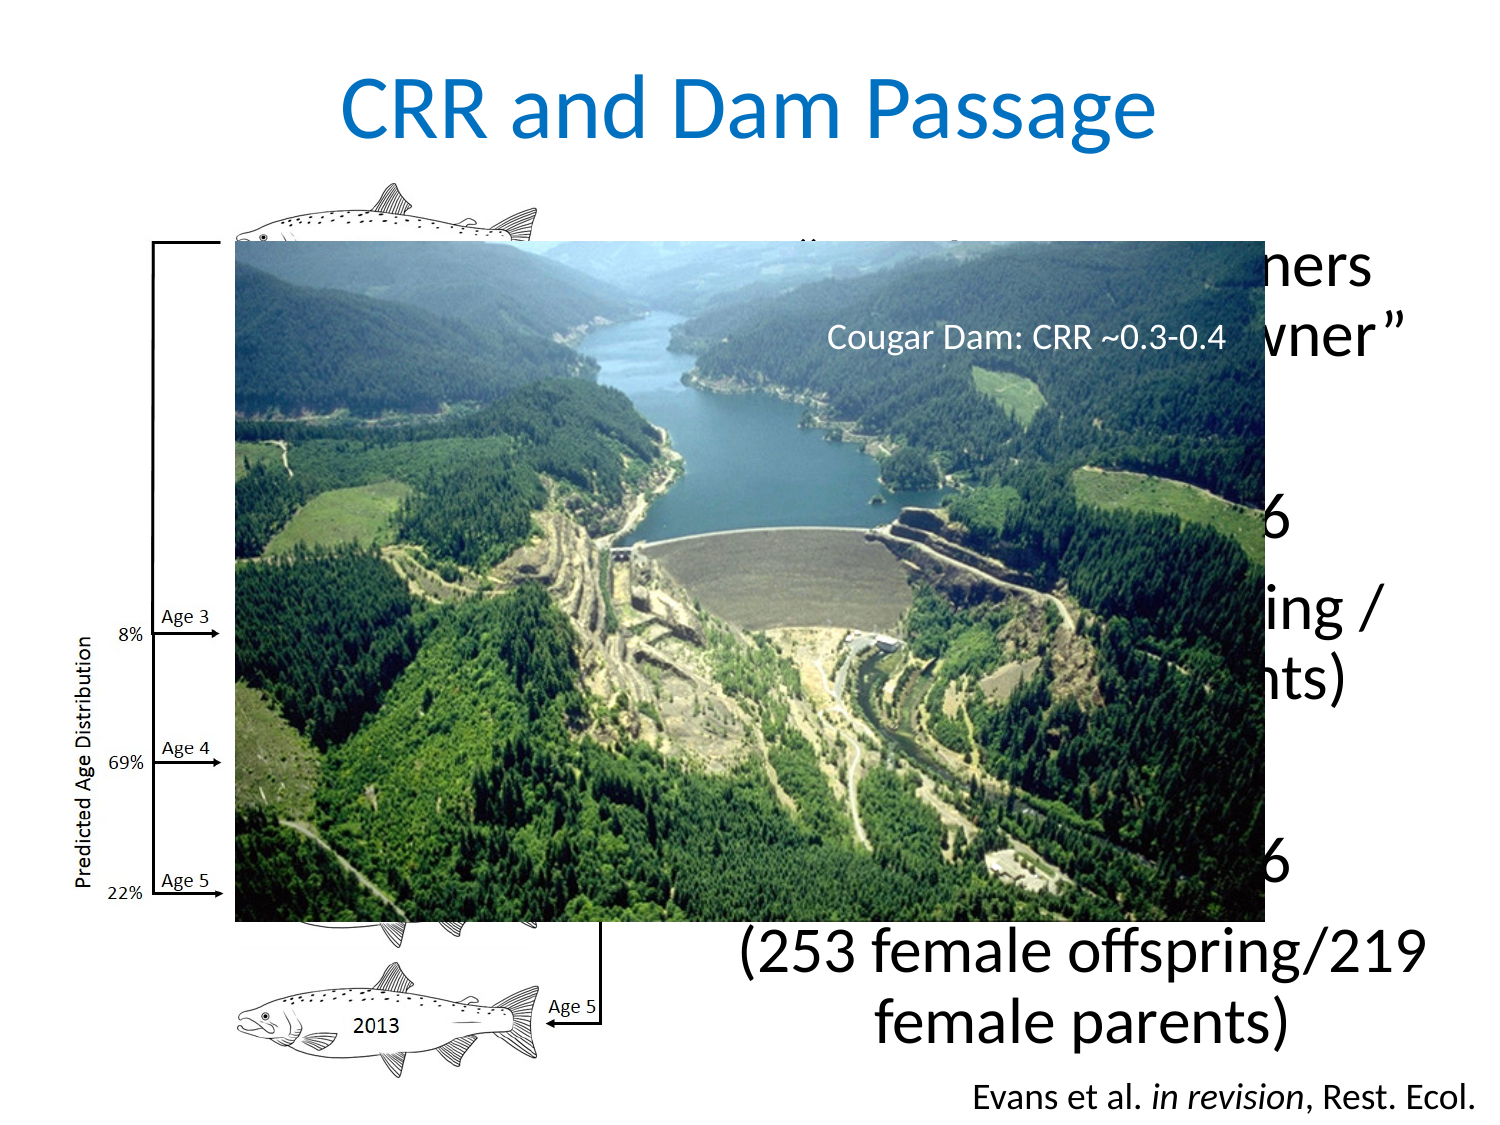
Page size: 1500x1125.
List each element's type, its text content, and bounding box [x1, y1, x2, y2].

text_box “Number of spawners produced by a spawner” 2007 CRR = 0.96 (120 female offspring / 125 female parents) 2008 CRR = 1.16 (253 female offspring/219 female parents) [769, 222, 1455, 1069]
text_box Evans et al. in revision, Rest. Ecol. [957, 1064, 1492, 1125]
title CRR and Dam Passage [0, 0, 1500, 218]
picture [58, 163, 1265, 1110]
